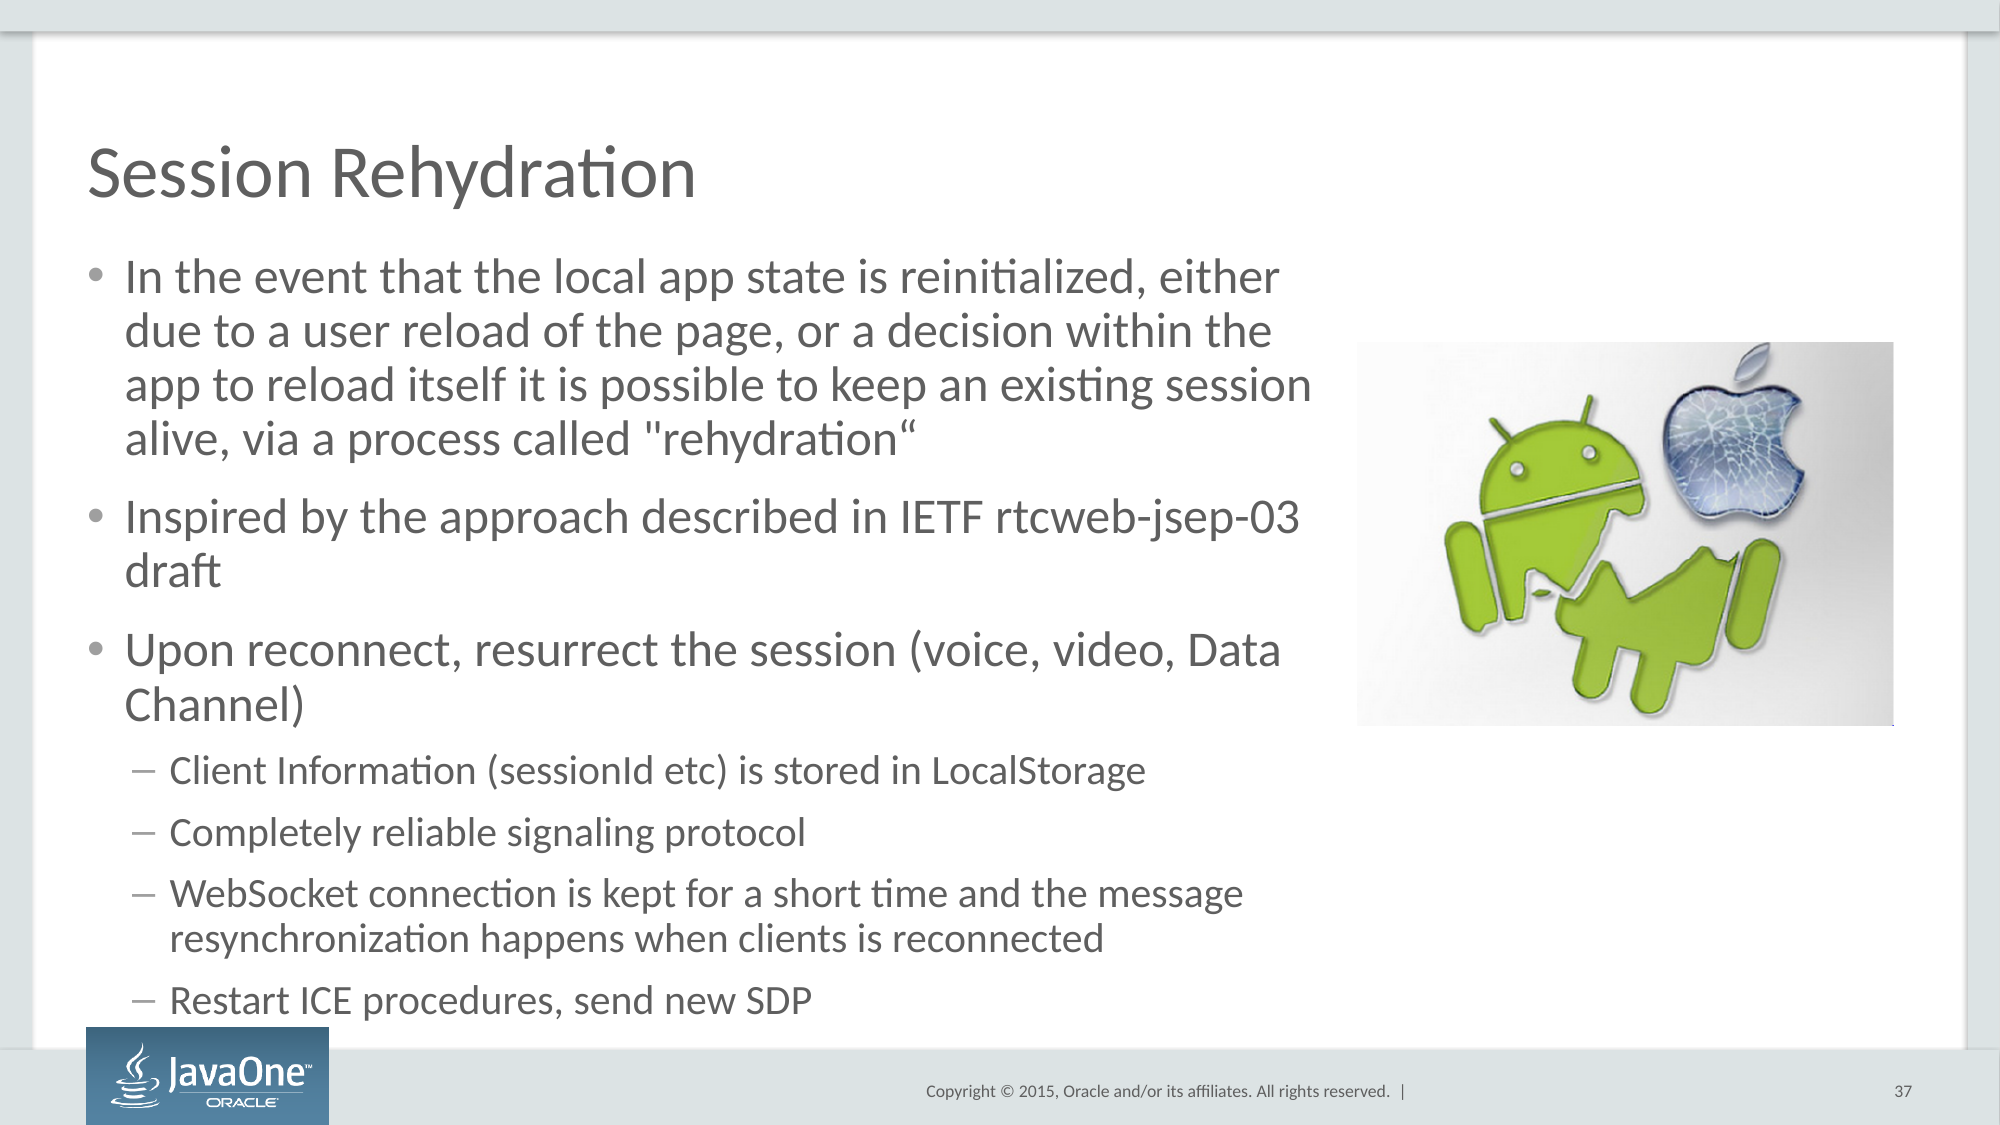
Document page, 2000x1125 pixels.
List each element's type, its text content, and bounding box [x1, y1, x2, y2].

picture [86, 1027, 329, 1125]
title Session Rehydration [87, 66, 1913, 213]
picture [1357, 342, 1894, 727]
slide_number 37 [1849, 1075, 1913, 1106]
list In the event that the local app state is reinitialized, either due to a user reload of the page, or a decision within the app to reload itself it is possible to keep an existing session alive, via a process called "rehydration“ Inspired by the approach described in IETF rtcweb-jsep-03 draft Upon reconnect, resurrect the session (voice, video, Data Channel) Client Information (sessionId etc) is stored in LocalStorage Completely reliable signaling protocol WebSocket connection is kept for a short time and the message resynchronization happens when clients is reconnected Restart ICE procedures, send new SDP [87, 249, 1361, 975]
